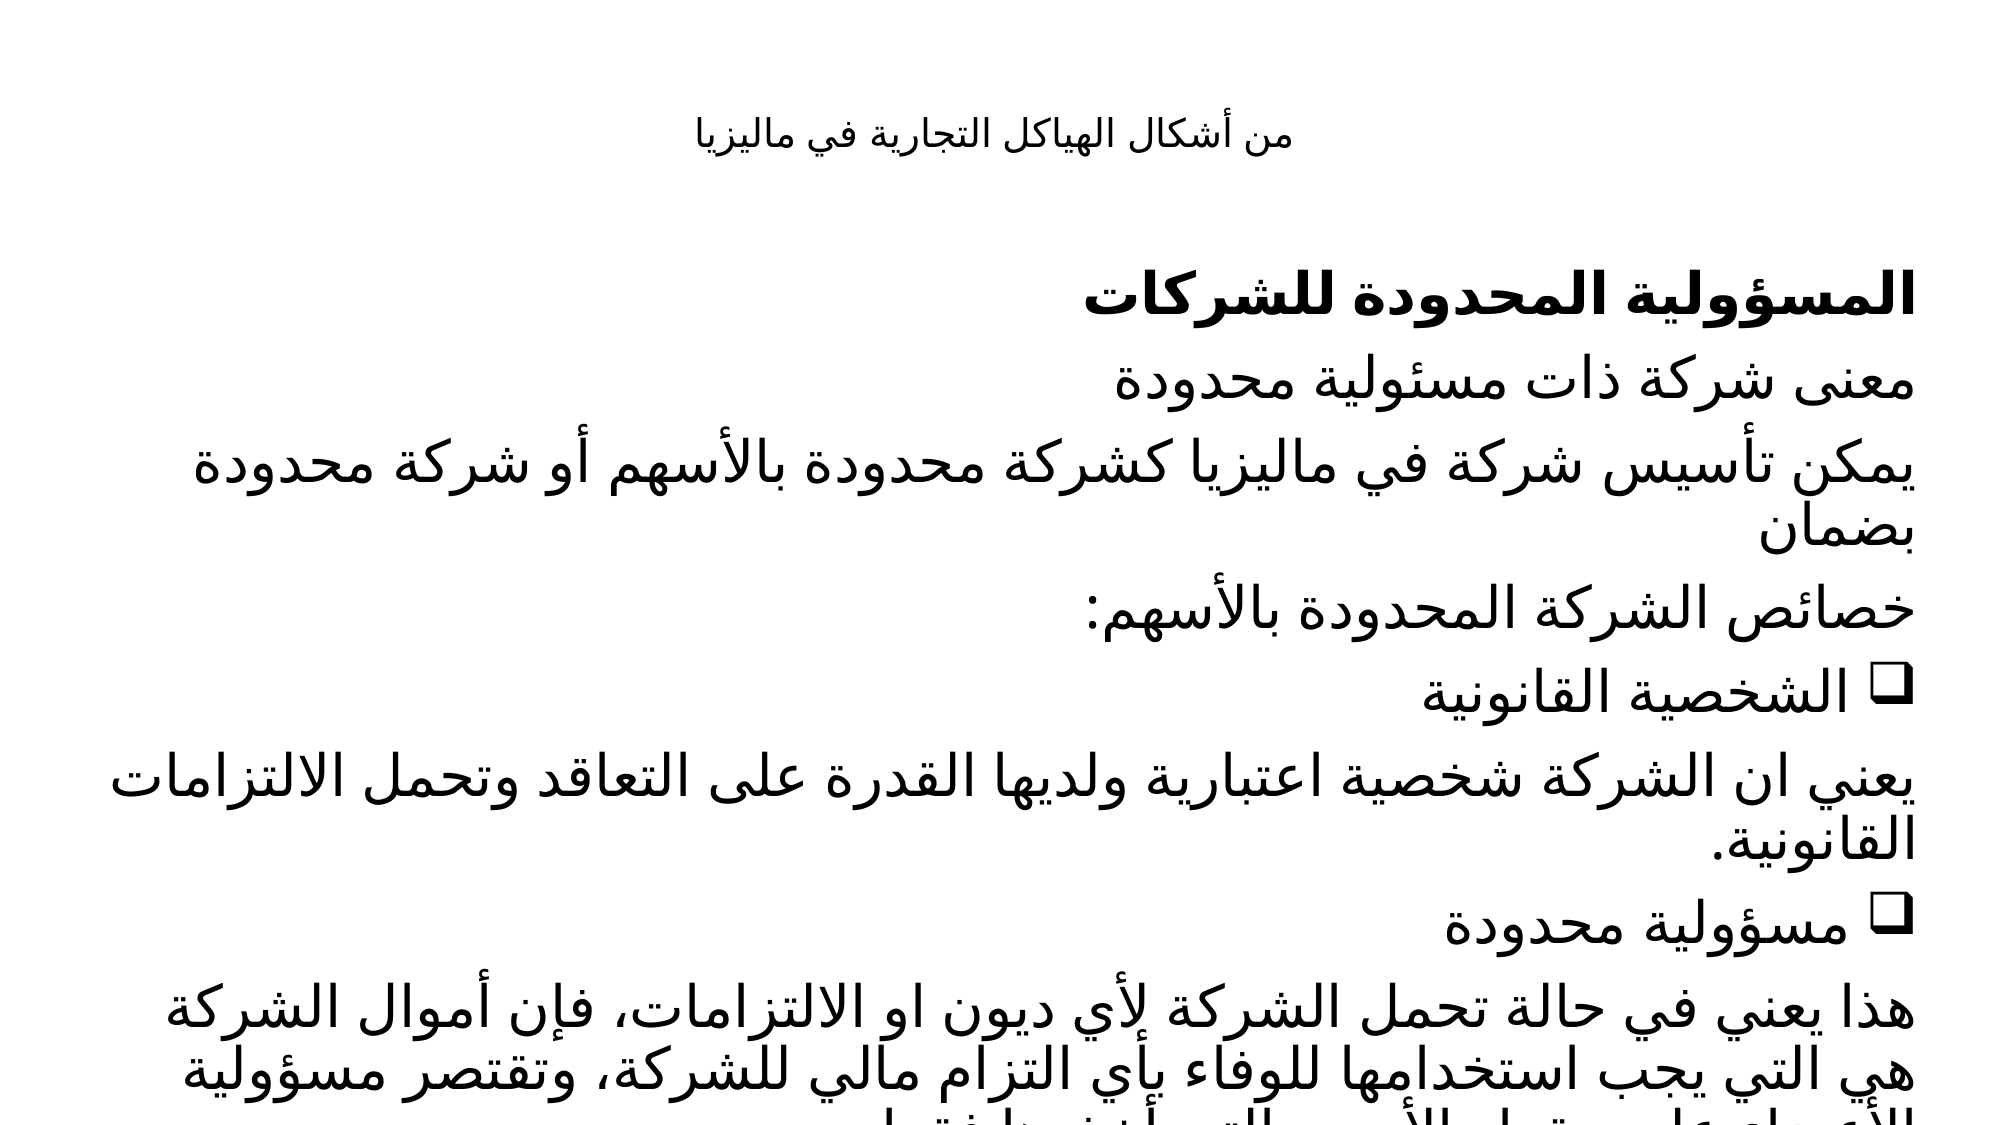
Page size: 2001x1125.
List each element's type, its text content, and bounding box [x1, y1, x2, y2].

list المسؤولية المحدودة للشركات معنى شركة ذات مسئولية محدودة يمكن تأسيس شركة في ماليزيا كشركة محدودة بالأسهم أو شركة محدودة بضمان خصائص الشركة المحدودة بالأسهم: الشخصية القانونية يعني ان الشركة شخصية اعتبارية ولديها القدرة على التعاقد وتحمل الالتزامات القانونية. مسؤولية محدودة هذا يعني في حالة تحمل الشركة لأي ديون او الالتزامات، فإن أموال الشركة هي التي يجب استخدامها للوفاء بأي التزام مالي للشركة، وتقتصر مسؤولية الأعضاء على مقدار الأسهم التي أخذوها فقط. [58, 256, 1934, 1103]
title من أشكال الهياكل التجارية في ماليزيا [137, 105, 1863, 212]
